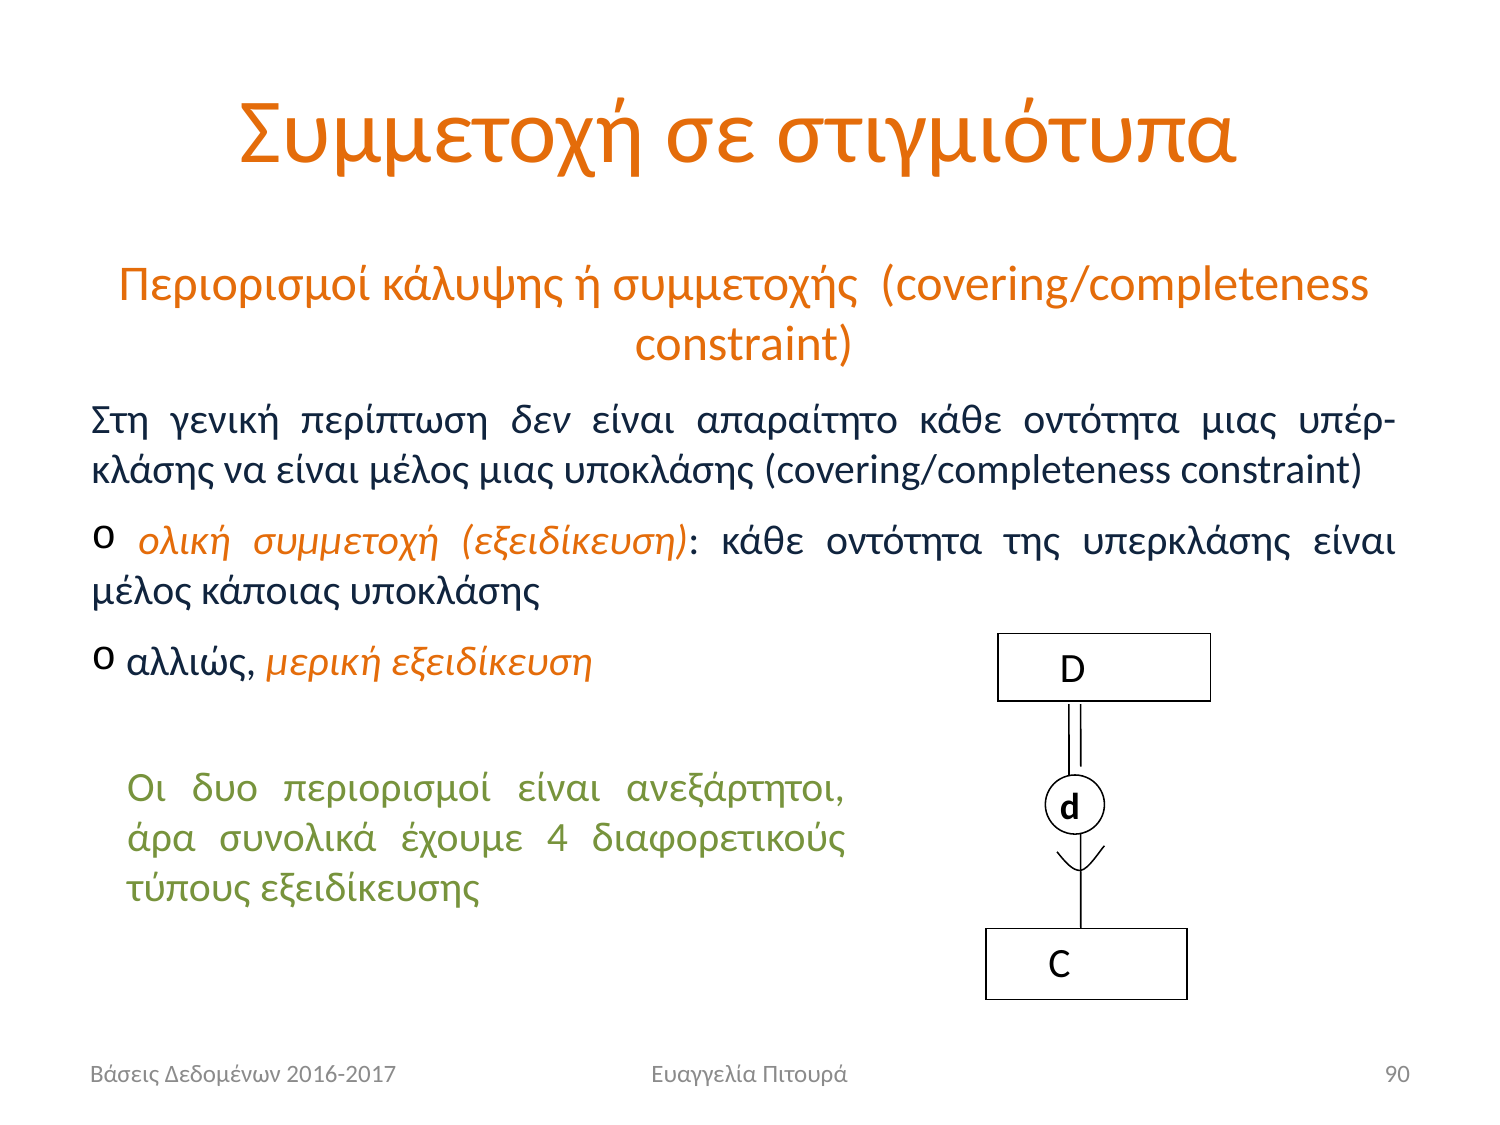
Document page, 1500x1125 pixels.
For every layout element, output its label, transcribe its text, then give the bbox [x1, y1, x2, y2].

text_box [998, 633, 1211, 701]
footer Ευαγγελία Πιτουρά [512, 1042, 988, 1103]
slide_number 90 [1074, 1042, 1425, 1103]
text_box Περιορισμοί κάλυψης ή συμμετοχής (covering/completeness constraint) Στη γενική περίπτωση δεν είναι απαραίτητο κάθε οντότητα μιας υπέρ-κλάσης να είναι μέλος μιας υποκλάσης (covering/completeness constraint) ολική συμμετοχή (εξειδίκευση): κάθε οντότητα της υπερκλάσης είναι μέλος κάποιας υποκλάσης αλλιώς, μερική εξειδίκευση [76, 243, 1412, 691]
text_box Οι δυο περιορισμοί είναι ανεξάρτητοι, άρα συνολικά έχουμε 4 διαφορετικούς τύπους εξειδίκευσης [112, 752, 861, 917]
title Συμμετοχή σε στιγμιότυπα [64, 32, 1415, 220]
text_box C [1033, 928, 1211, 994]
text_box d [1045, 774, 1117, 835]
text_box [1057, 845, 1105, 871]
text_box [986, 928, 1188, 1000]
slide_number Βάσεις Δεδομένων 2016-2017 [75, 1042, 425, 1103]
